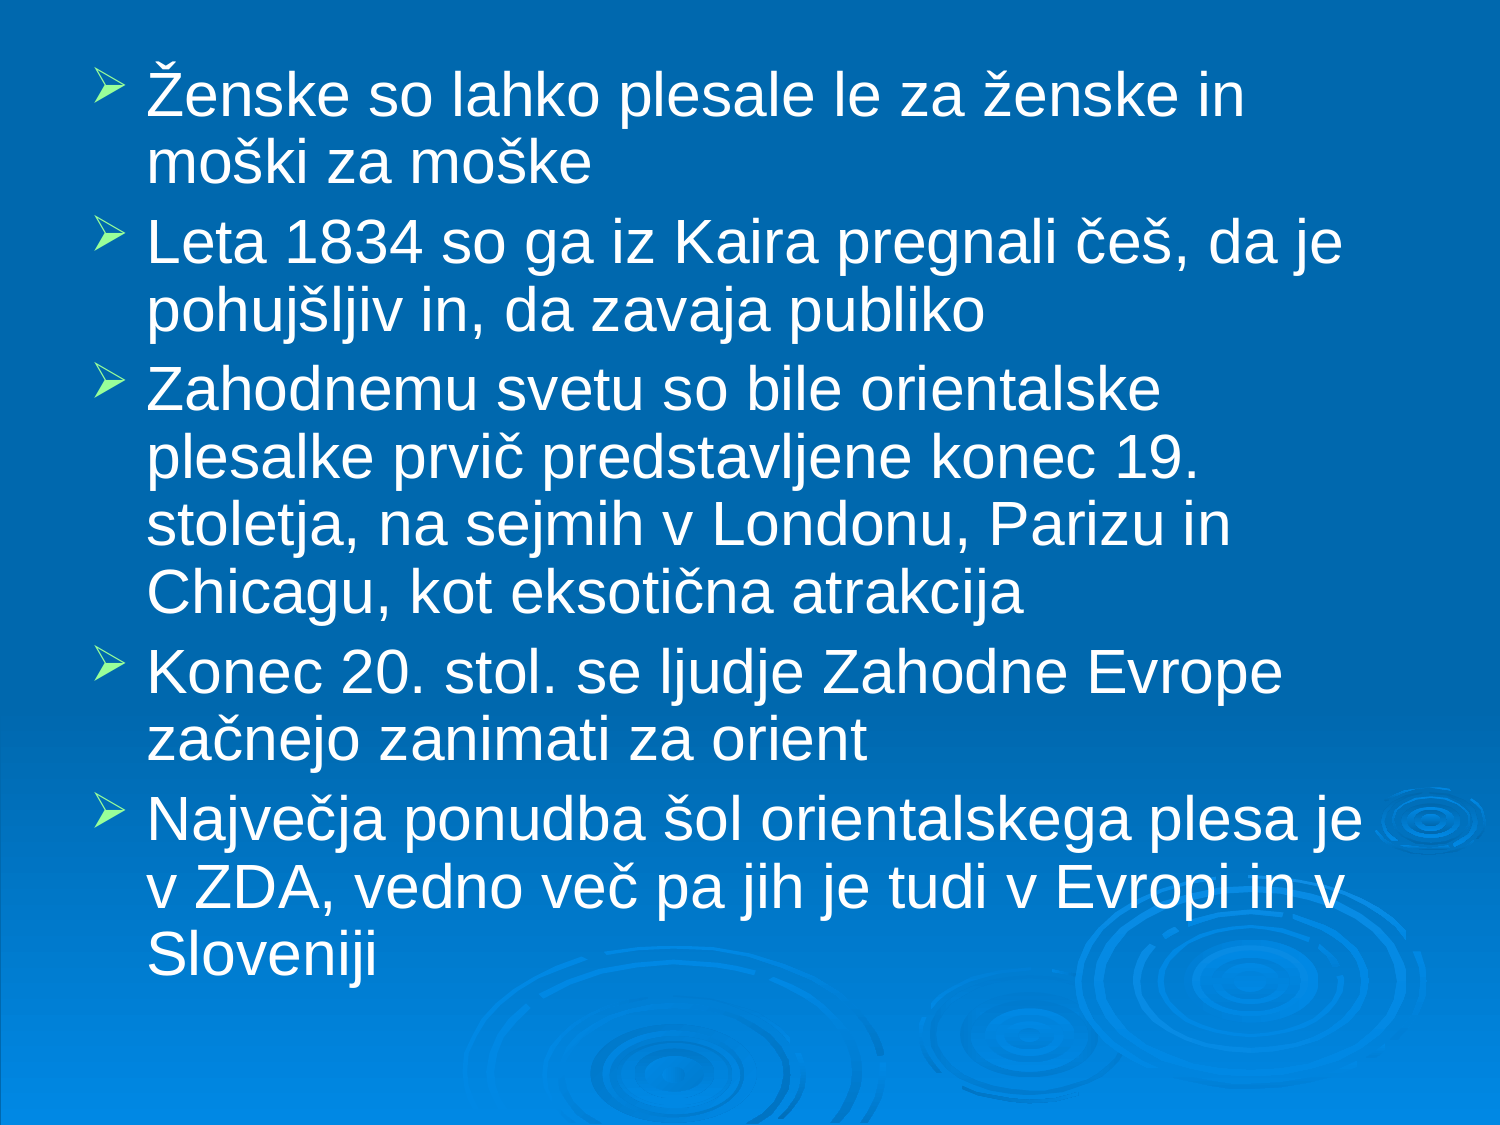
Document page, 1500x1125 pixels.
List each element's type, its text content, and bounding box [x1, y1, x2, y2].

list Ženske so lahko plesale le za ženske in moški za moške Leta 1834 so ga iz Kaira pregnali češ, da je pohujšljiv in, da zavaja publiko Zahodnemu svetu so bile orientalske plesalke prvič predstavljene konec 19. stoletja, na sejmih v Londonu, Parizu in Chicagu, kot eksotična atrakcija Konec 20. stol. se ljudje Zahodne Evrope začnejo zanimati za orient Največja ponudba šol orientalskega plesa je v ZDA, vedno več pa jih je tudi v Evropi in v Sloveniji [75, 54, 1425, 1083]
